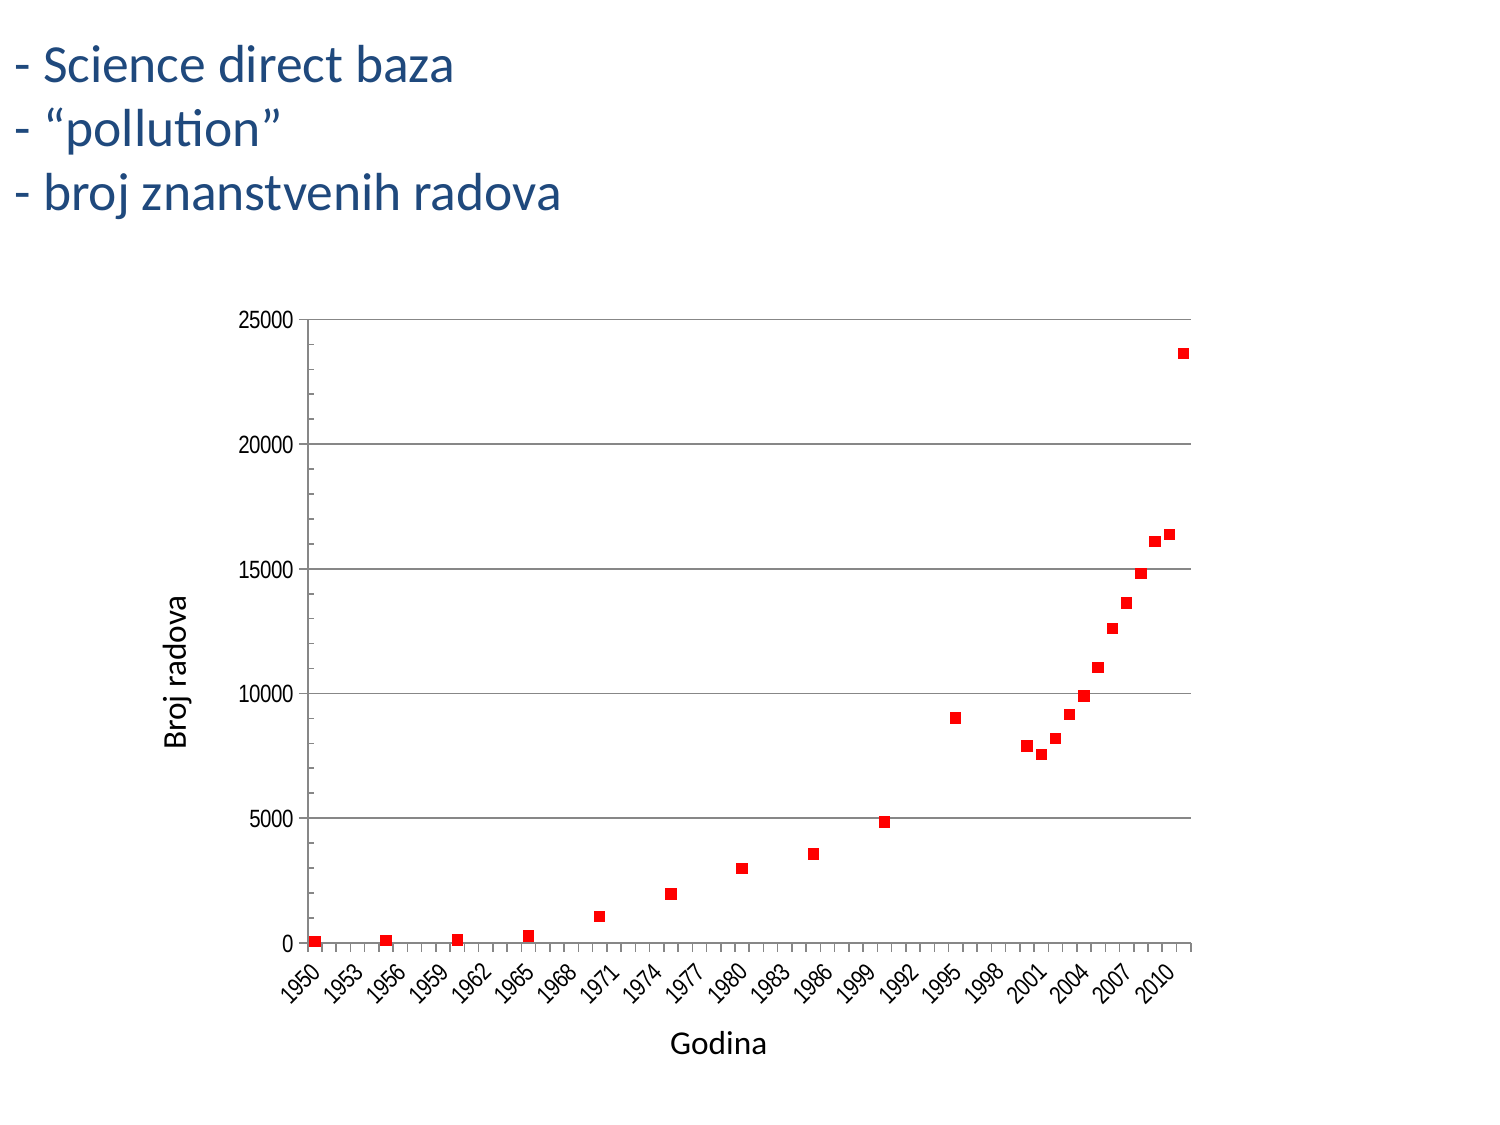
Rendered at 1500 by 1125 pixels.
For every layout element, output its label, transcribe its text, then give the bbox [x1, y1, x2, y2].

chart [218, 290, 1211, 1024]
text_box - Science direct baza - “pollution” - broj znanstvenih radova [0, 0, 593, 315]
text_box Broj radova [125, 481, 213, 765]
text_box Godina [655, 1032, 939, 1071]
